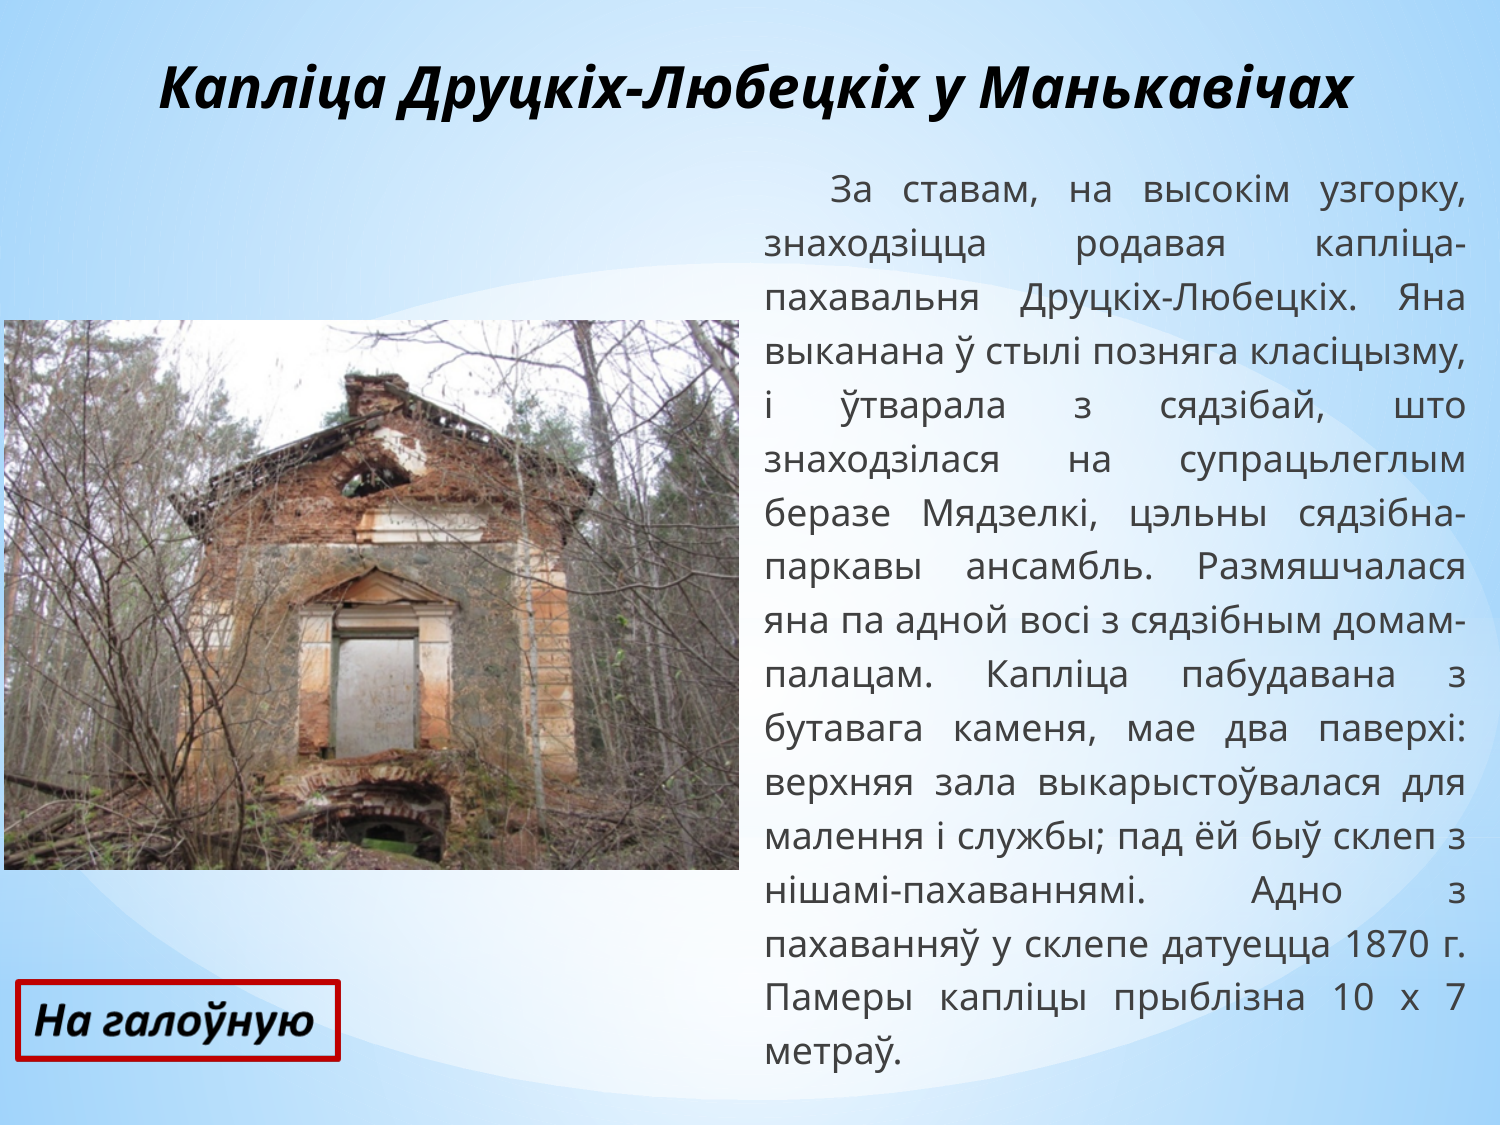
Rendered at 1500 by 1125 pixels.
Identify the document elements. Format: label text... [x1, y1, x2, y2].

title Капліца Друцкіх-Любецкіх у Манькавічах [100, 42, 1412, 231]
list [4, 320, 739, 870]
list За ставам, на высокім узгорку, знаходзіцца родавая капліца-пахавальня Друцкіх-Любецкіх. Яна выканана ў стылі позняга класіцызму, і ўтварала з сядзібай, што знаходзілася на супрацьлеглым беразе Мядзелкі, цэльны сядзібна-паркавы ансамбль. Размяшчалася яна па адной восі з сядзібным домам-палацам. Капліца пабудавана з бутавага каменя, мае два паверхі: верхняя зала выкарыстоўвалася для малення і службы; пад ёй быў склеп з нішамі-пахаваннямі. Адно з пахаванняў у склепе датуецца 1870 г. Памеры капліцы прыблізна 10 х 7 метраў. [748, 149, 1483, 1106]
picture [3, 973, 362, 1080]
